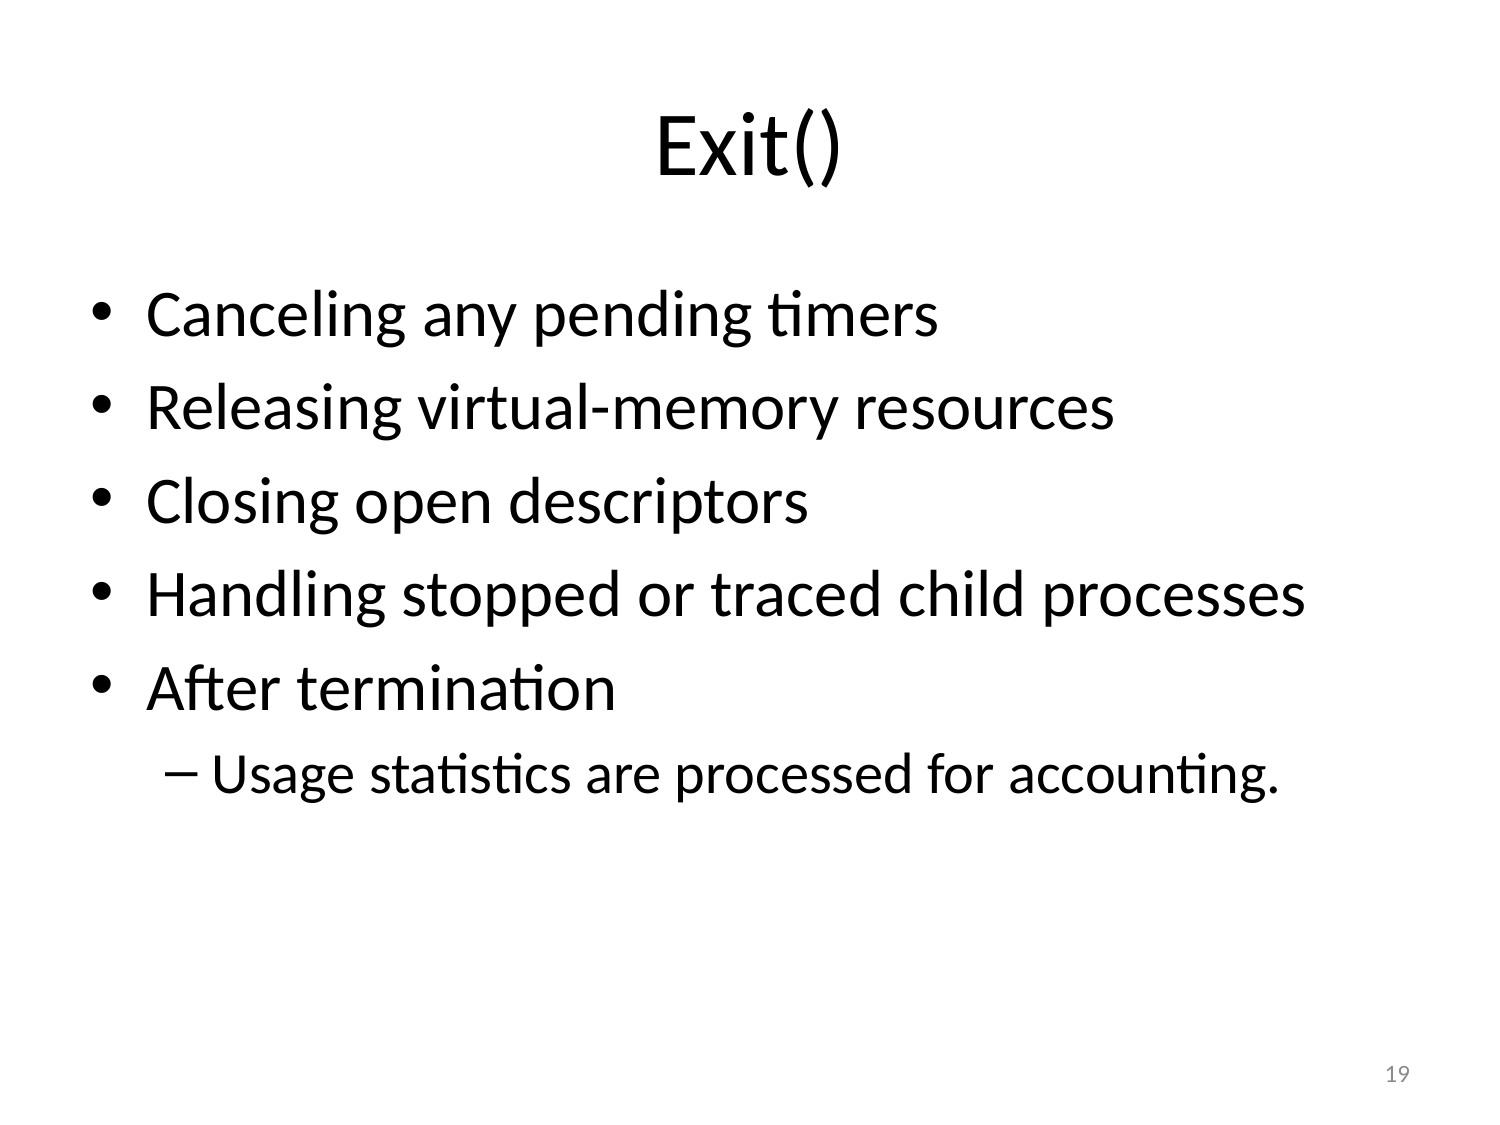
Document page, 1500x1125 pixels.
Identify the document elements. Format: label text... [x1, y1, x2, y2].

list Canceling any pending timers Releasing virtual-memory resources Closing open descriptors Handling stopped or traced child processes After termination Usage statistics are processed for accounting. [75, 262, 1425, 1005]
title Exit() [75, 45, 1425, 233]
slide_number 19 [1074, 1042, 1425, 1103]
